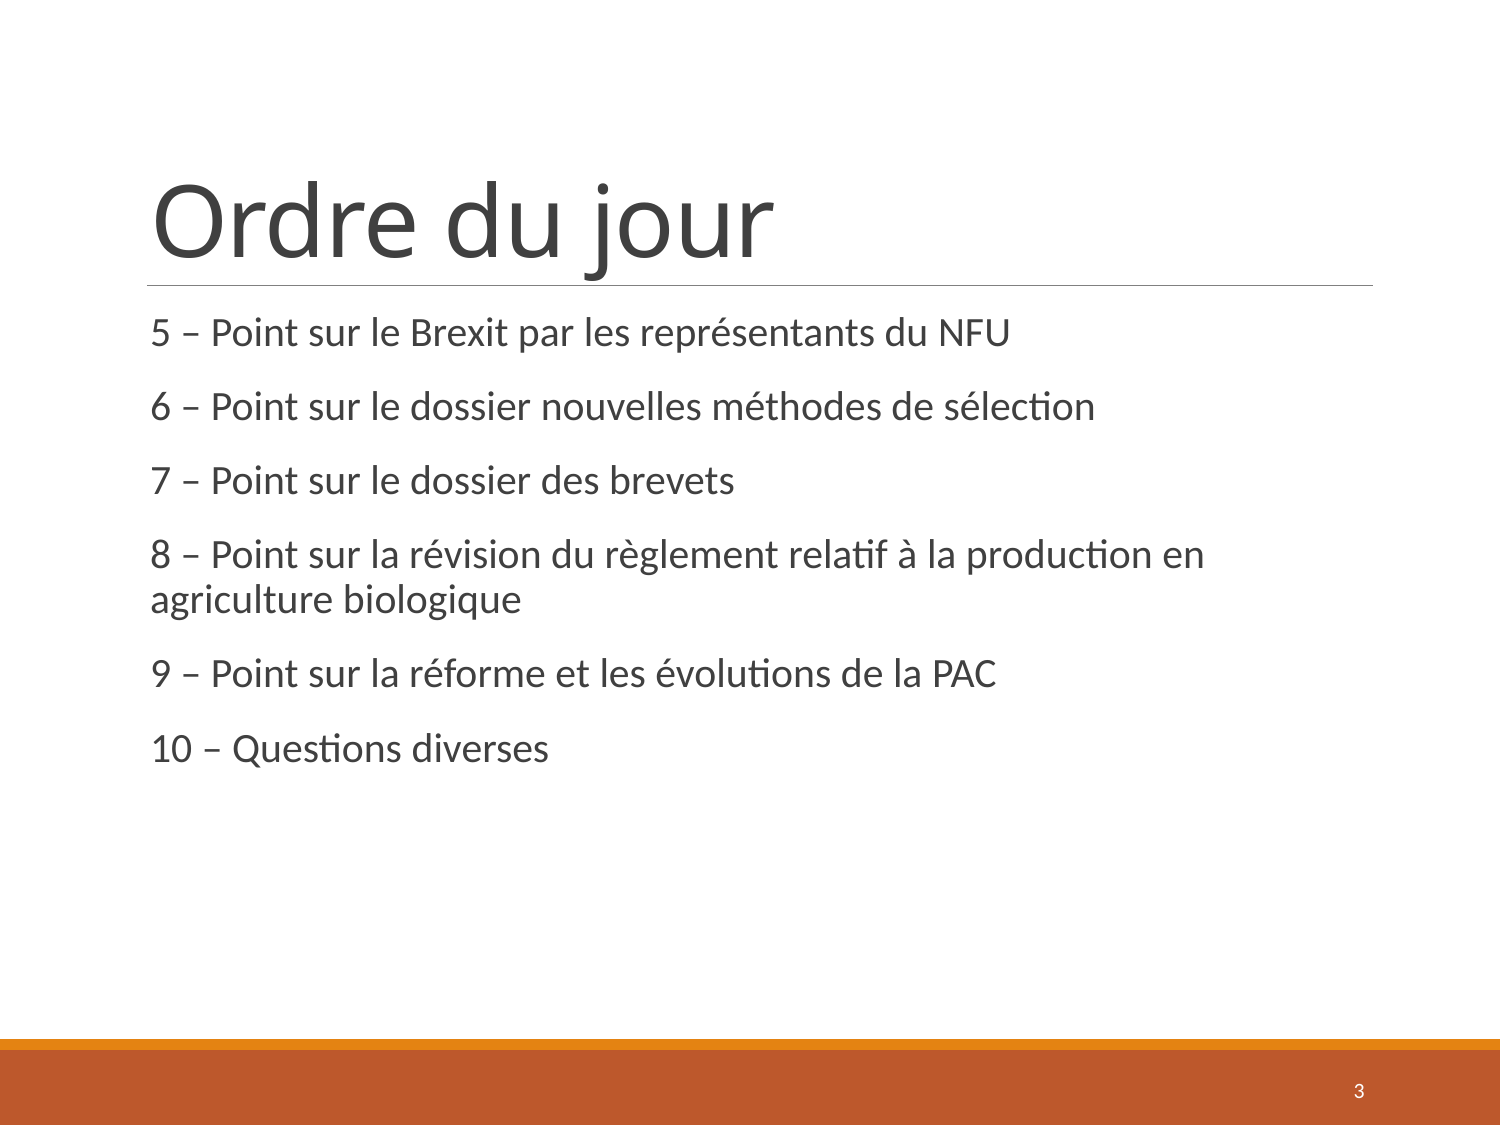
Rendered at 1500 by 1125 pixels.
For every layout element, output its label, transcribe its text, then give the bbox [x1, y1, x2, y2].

list 5 – Point sur le Brexit par les représentants du NFU 6 – Point sur le dossier nouvelles méthodes de sélection 7 – Point sur le dossier des brevets 8 – Point sur la révision du règlement relatif à la production en agriculture biologique 9 – Point sur la réforme et les évolutions de la PAC 10 – Questions diverses [135, 302, 1373, 963]
slide_number 3 [1218, 1059, 1380, 1120]
title Ordre du jour [135, 47, 1373, 285]
